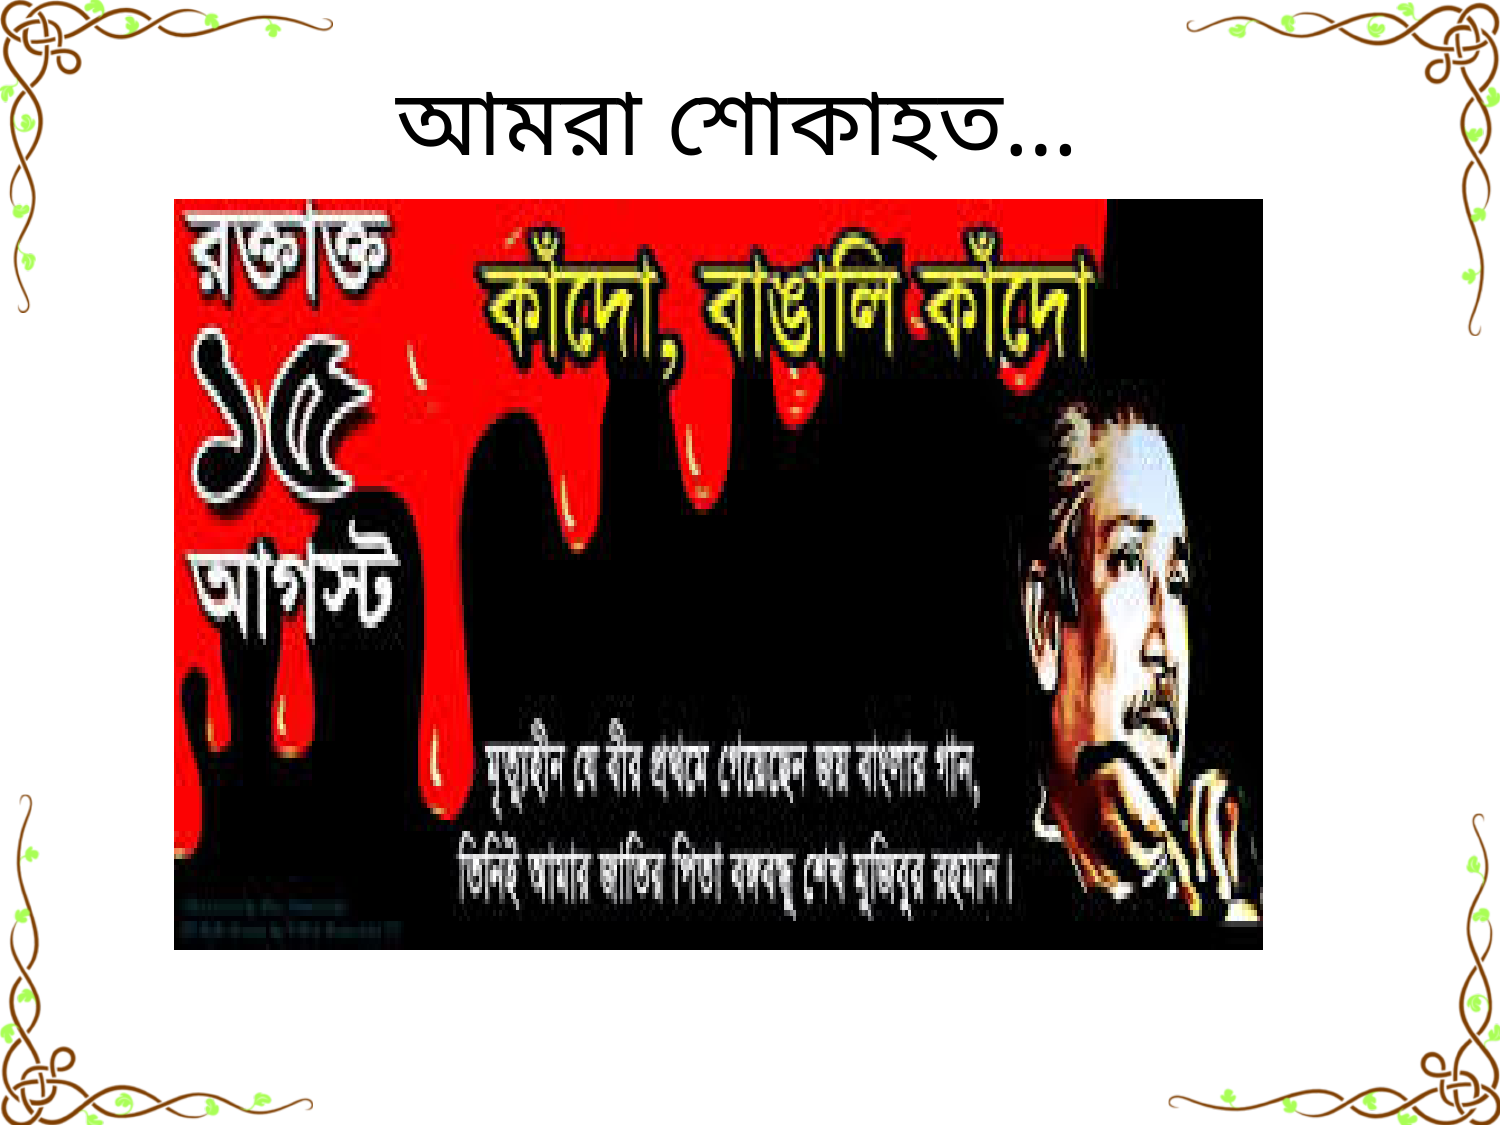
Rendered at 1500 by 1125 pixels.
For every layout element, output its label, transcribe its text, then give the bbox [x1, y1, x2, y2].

picture [0, 0, 333, 313]
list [174, 199, 1263, 951]
picture [1, 795, 313, 1125]
picture [1169, 814, 1500, 1125]
picture [1187, 3, 1500, 335]
text_box আমরা শোকাহত… [99, 49, 1375, 188]
